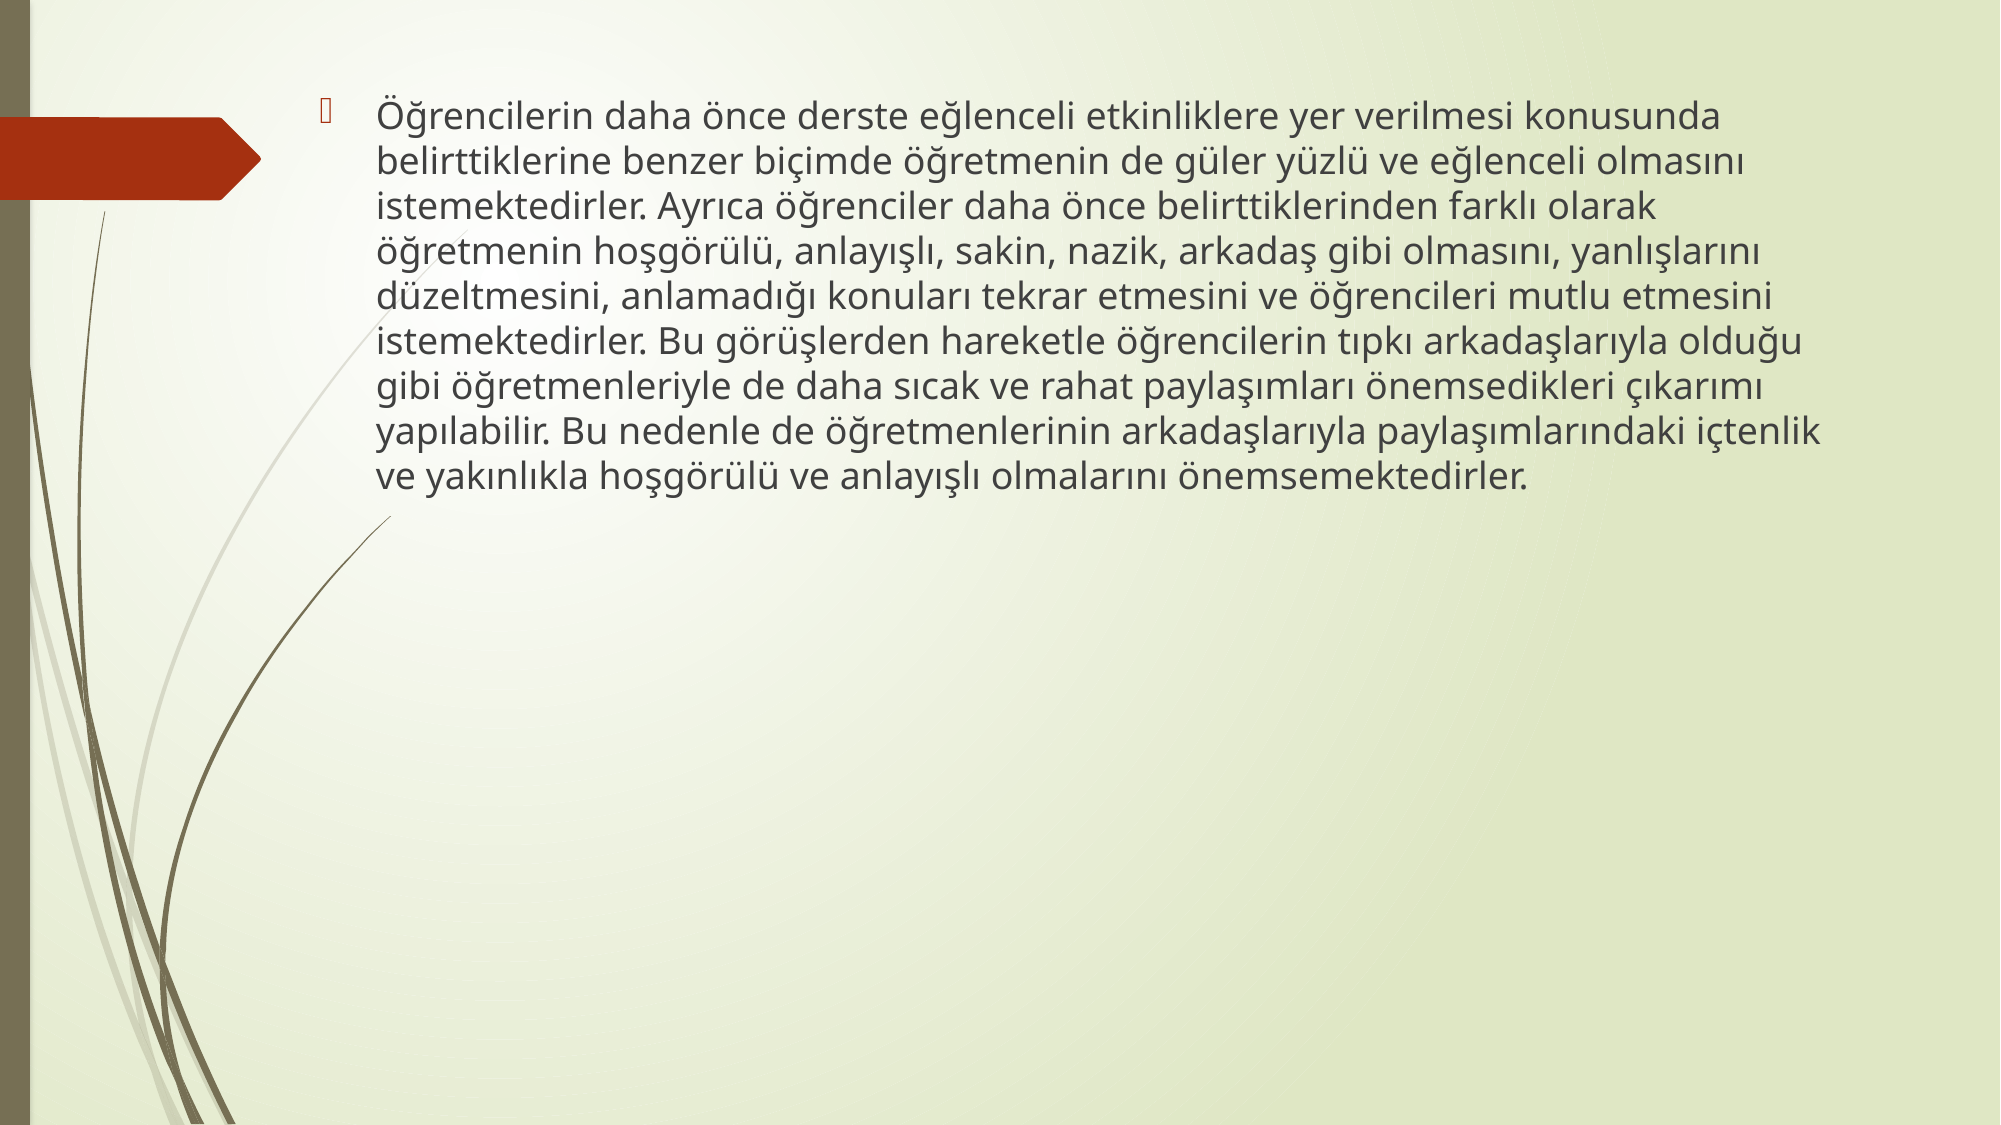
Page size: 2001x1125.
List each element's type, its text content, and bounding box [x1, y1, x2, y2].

list Öğrencilerin daha önce derste eğlenceli etkinliklere yer verilmesi konusunda belirttiklerine benzer biçimde öğretmenin de güler yüzlü ve eğlenceli olmasını istemektedirler. Ayrıca öğrenciler daha önce belirttiklerinden farklı olarak öğretmenin hoşgörülü, anlayışlı, sakin, nazik, arkadaş gibi olmasını, yanlışlarını düzeltmesini, anlamadığı konuları tekrar etmesini ve öğrencileri mutlu etmesini istemektedirler. Bu görüşlerden hareketle öğrencilerin tıpkı arkadaşlarıyla olduğu gibi öğretmenleriyle de daha sıcak ve rahat paylaşımları önemsedikleri çıkarımı yapılabilir. Bu nedenle de öğretmenlerinin arkadaşlarıyla paylaşımlarındaki içtenlik ve yakınlıkla hoşgörülü ve anlayışlı olmalarını önemsemektedirler. [304, 85, 1888, 970]
